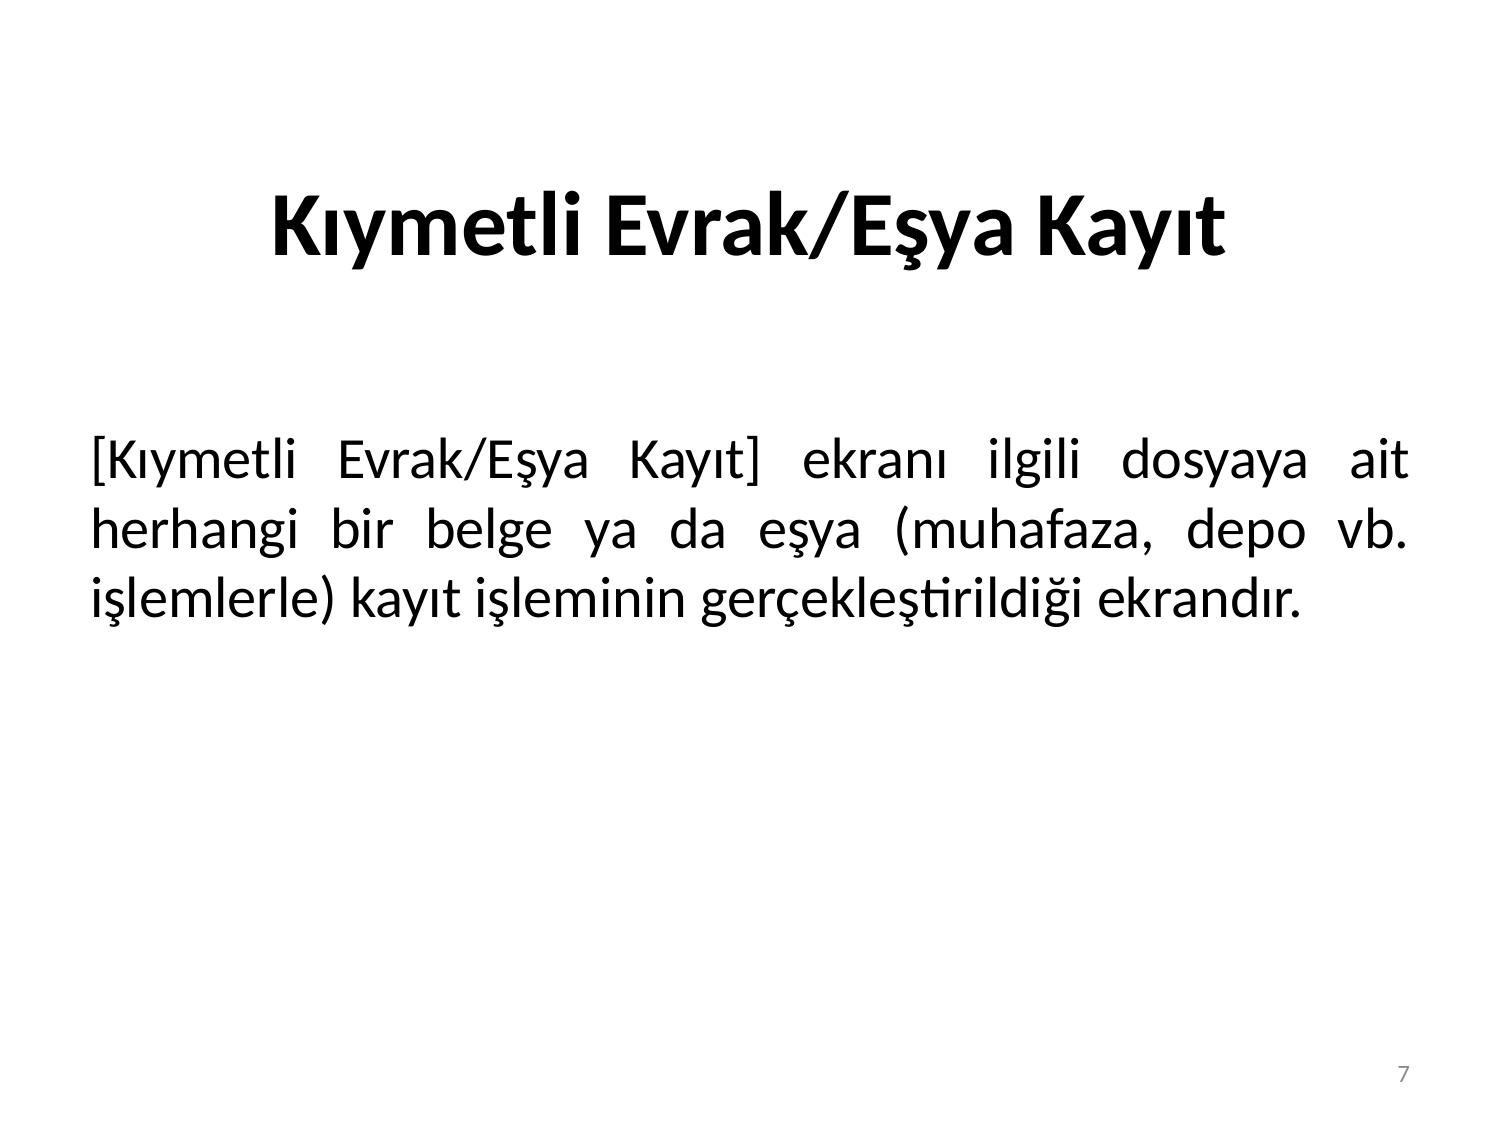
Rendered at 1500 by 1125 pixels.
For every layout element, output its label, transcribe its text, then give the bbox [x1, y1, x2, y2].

slide_number 7 [1074, 1042, 1425, 1103]
title Kıymetli Evrak/Eşya Kayıt [75, 125, 1425, 313]
list [Kıymetli Evrak/Eşya Kayıt] ekranı ilgili dosyaya ait herhangi bir belge ya da eşya (muhafaza, depo vb. işlemlerle) kayıt işleminin gerçekleştirildiği ekrandır. [75, 412, 1425, 838]
